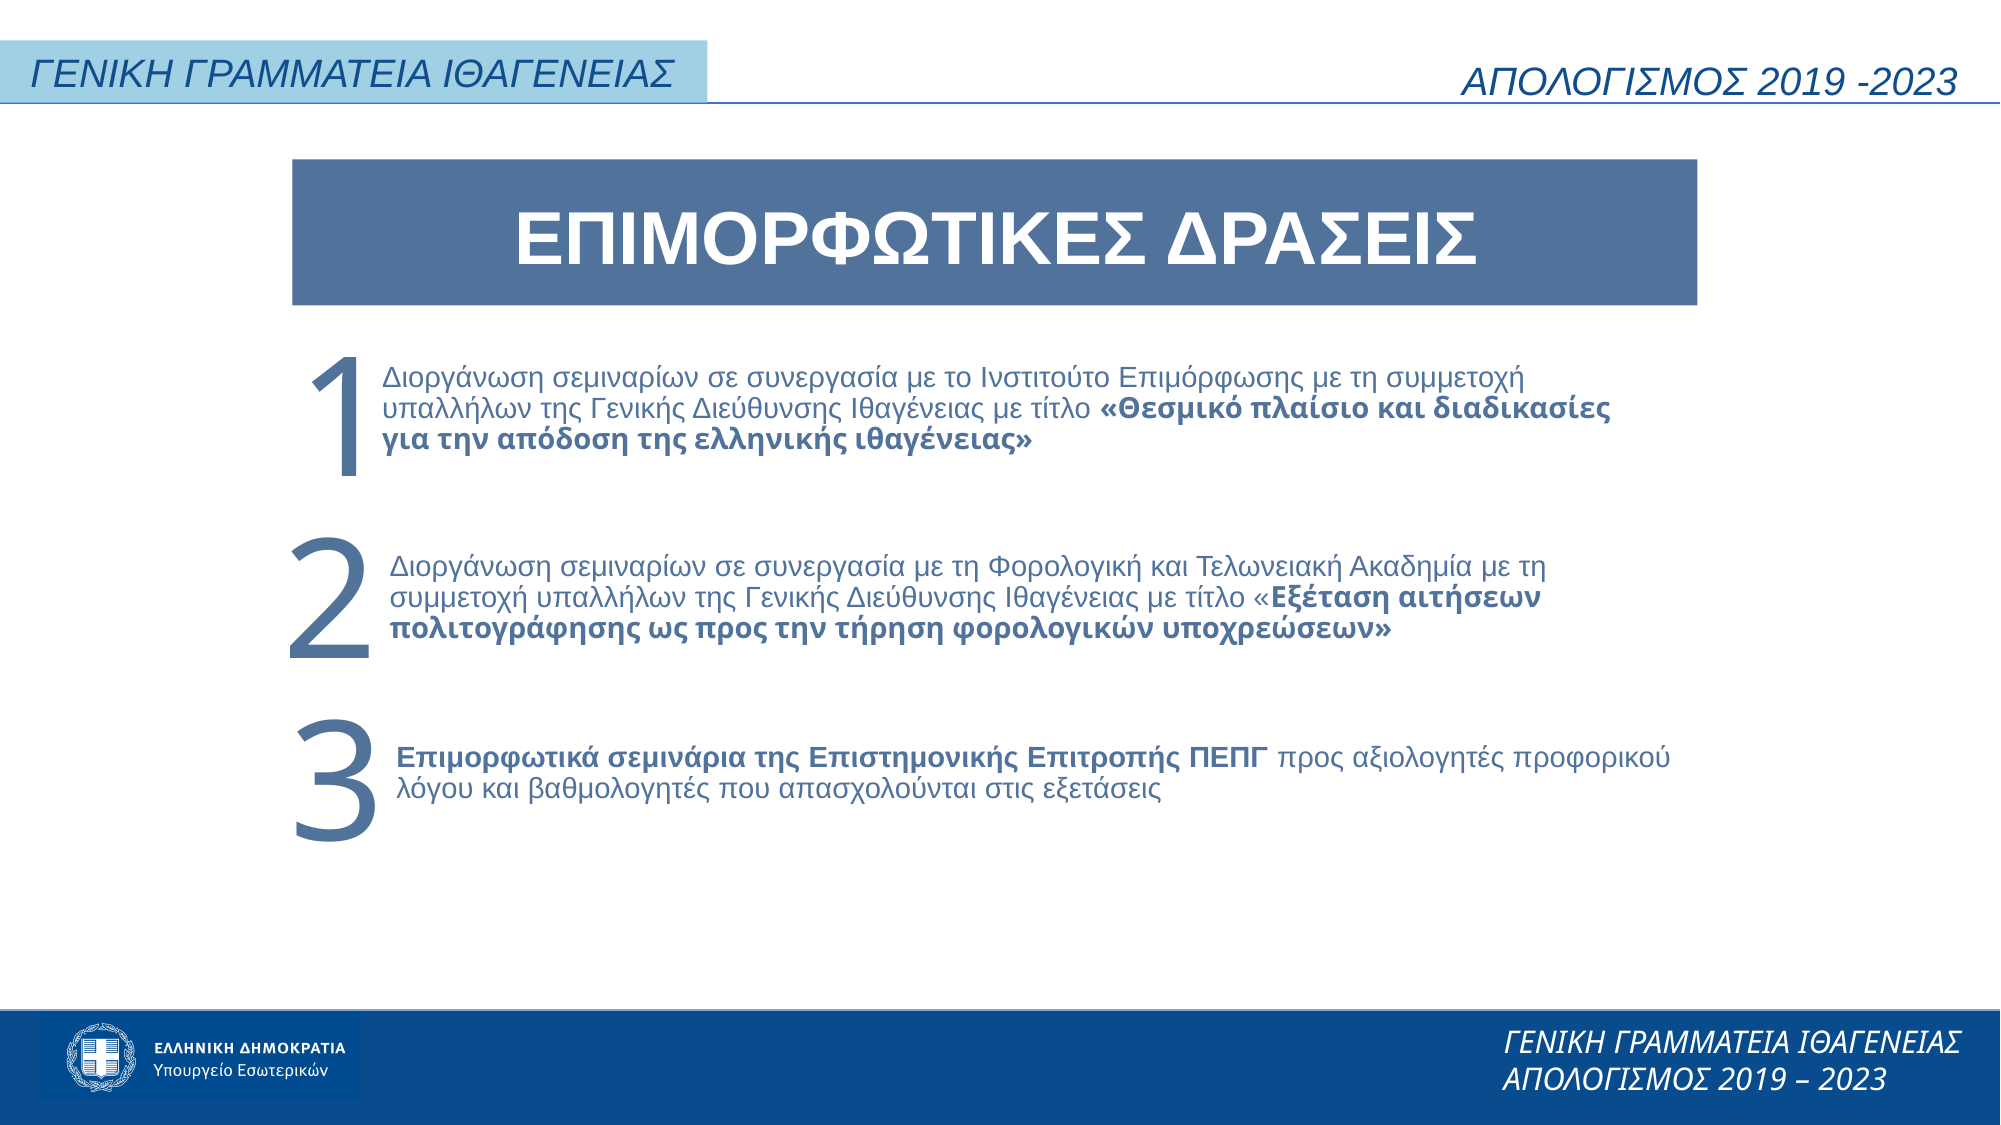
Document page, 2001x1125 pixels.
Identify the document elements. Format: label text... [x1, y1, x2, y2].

text_box Επιμορφωτικά σεμινάρια της Επιστημονικής Επιτροπής ΠΕΠΓ προς αξιολογητές προφορικού λόγου και βαθμολογητές που απασχολούνται στις εξετάσεις [306, 734, 1694, 813]
picture [41, 1012, 361, 1100]
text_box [281, 159, 1713, 316]
text_box ΑΠΟΛΟΓΙΣΜΟΣ 2019 -2023 [1447, 48, 2000, 111]
text_box 3 [281, 688, 461, 885]
text_box 1 [289, 323, 469, 521]
text_box 2 [274, 506, 454, 703]
text_box ΓΕΝΙΚΗ ΓΡΑΜΜΑΤΕΙΑ ΙΘΑΓΕΝΕΙΑΣ ΑΠΟΛΟΓΙΣΜΟΣ 2019 – 2023 [1496, 1014, 2000, 1105]
text_box ΓΕΝΙΚΗ ΓΡΑΜΜΑΤΕΙΑ ΙΘΑΓΕΝΕΙΑΣ [0, 40, 708, 103]
text_box [0, 1010, 2000, 1125]
text_box Διοργάνωση σεμιναρίων σε συνεργασία με το Ινστιτούτο Επιμόρφωσης με τη συμμετοχή υπαλλήλων της Γενικής Διεύθυνσης Ιθαγένειας με τίτλο «Θεσμικό πλαίσιο και διαδικασίες για την απόδοση της ελληνικής ιθαγένειας» [292, 354, 1643, 464]
text_box Διοργάνωση σεμιναρίων σε συνεργασία με τη Φορολογική και Τελωνειακή Ακαδημία με τη συμμετοχή υπαλλήλων της Γενικής Διεύθυνσης Ιθαγένειας με τίτλο «Εξέταση αιτήσεων πολιτογράφησης ως προς την τήρηση φορολογικών υποχρεώσεων» [299, 543, 1640, 653]
